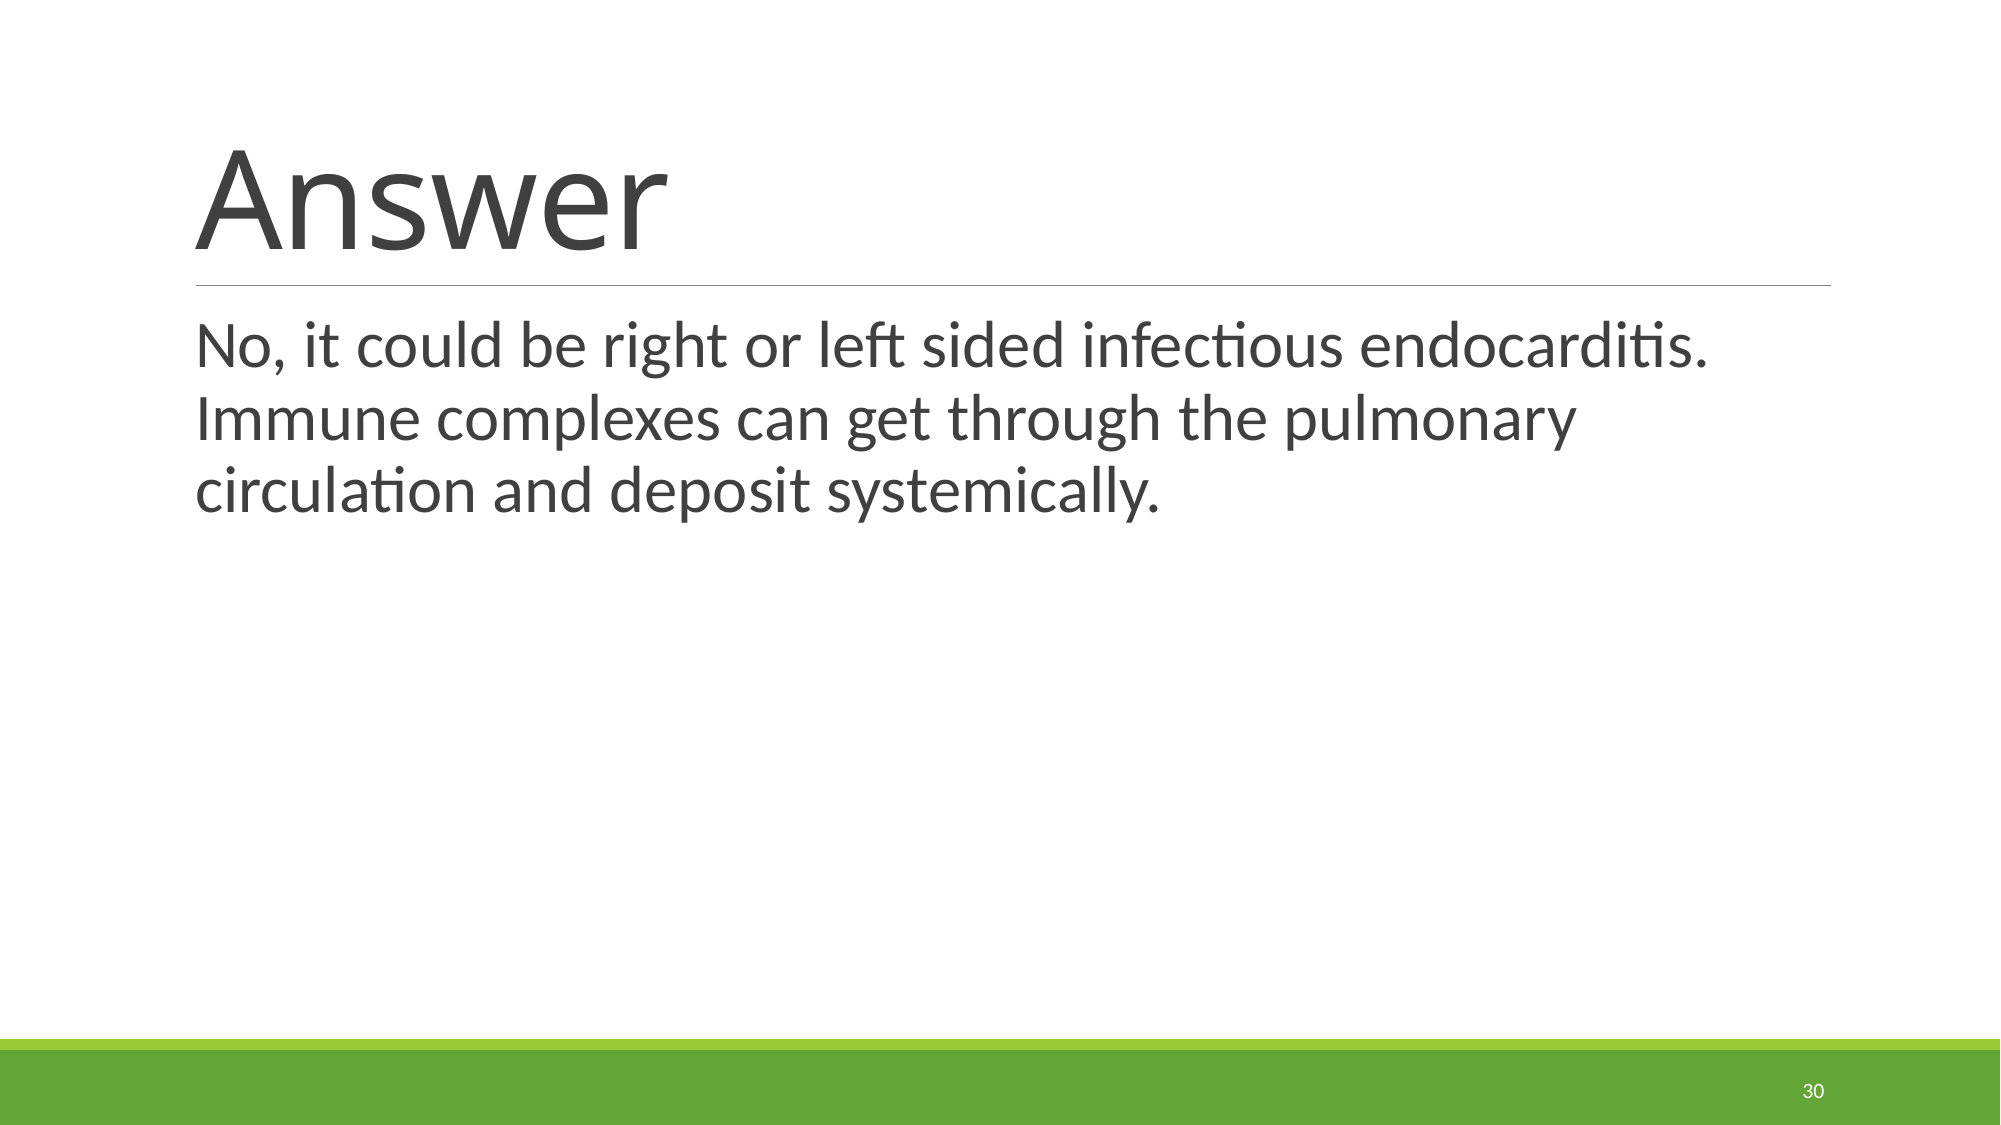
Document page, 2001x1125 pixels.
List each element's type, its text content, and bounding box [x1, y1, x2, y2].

title Answer [180, 47, 1830, 285]
slide_number 30 [1624, 1059, 1840, 1120]
list No, it could be right or left sided infectious endocarditis. Immune complexes can get through the pulmonary circulation and deposit systemically. [180, 302, 1830, 963]
